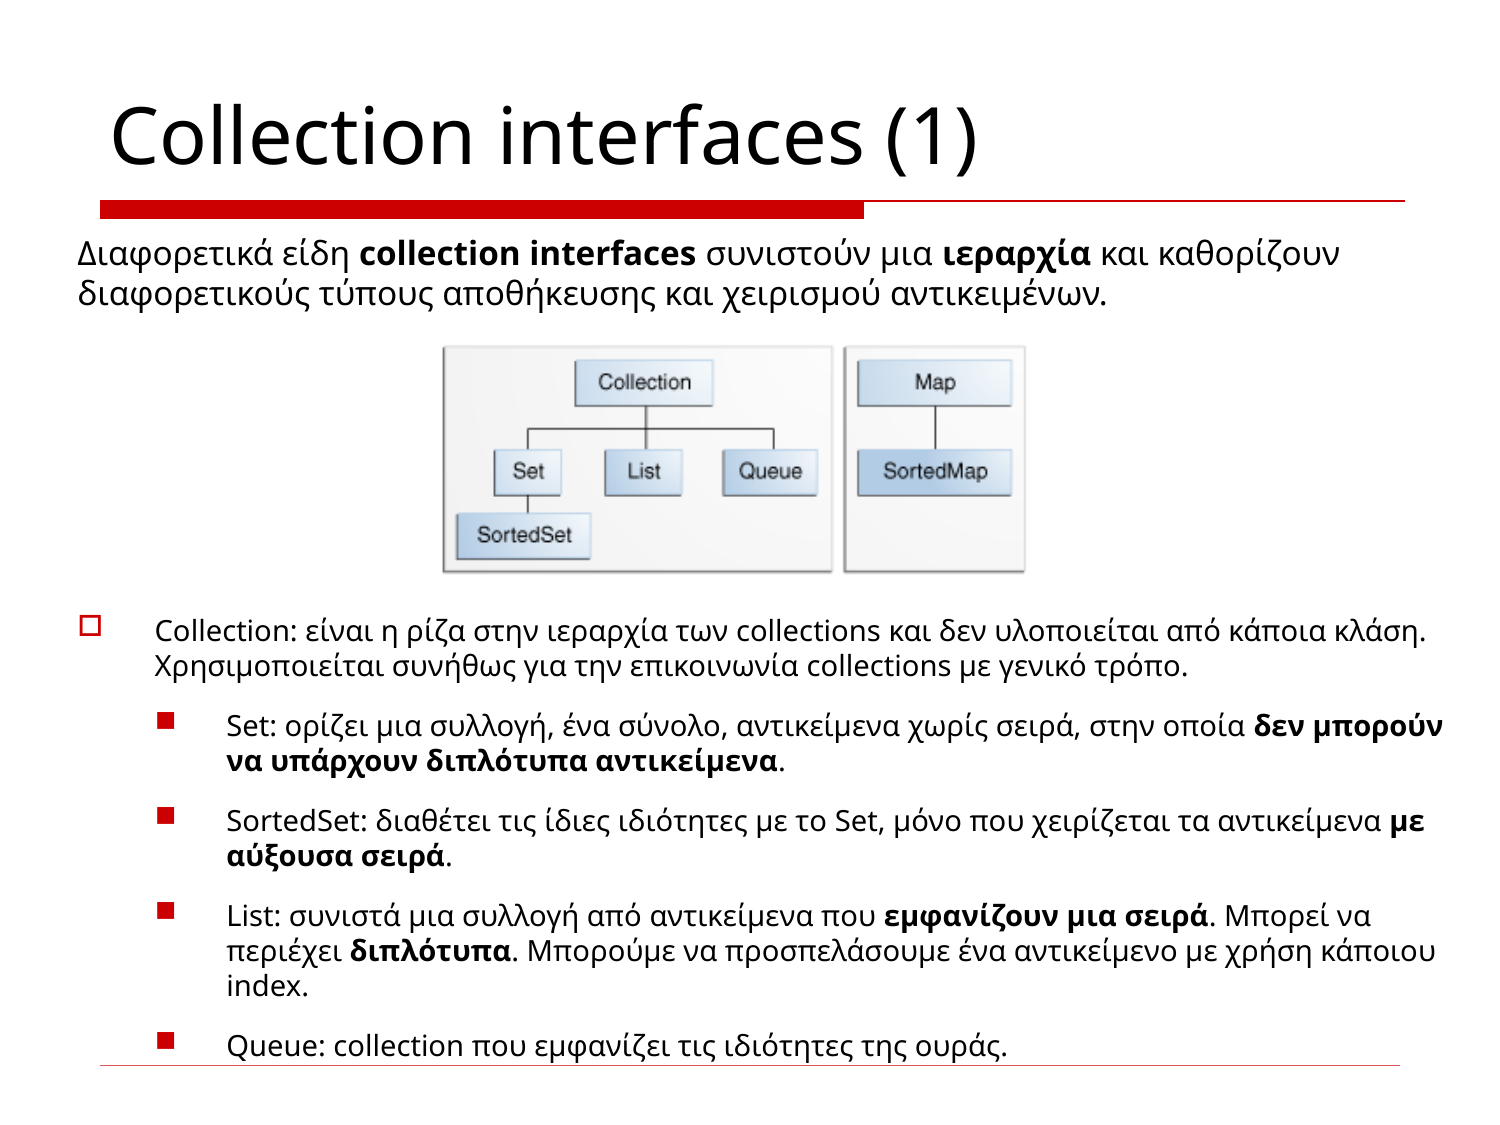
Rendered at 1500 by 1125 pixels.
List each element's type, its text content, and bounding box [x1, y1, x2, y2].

list Διαφορετικά είδη collection interfaces συνιστούν μια ιεραρχία και καθορίζουν διαφορετικούς τύπους αποθήκευσης και χειρισμού αντικειμένων. Collection: είναι η ρίζα στην ιεραρχία των collections και δεν υλοποιείται από κάποια κλάση. Χρησιμοποιείται συνήθως για την επικοινωνία collections με γενικό τρόπο. Set: ορίζει μια συλλογή, ένα σύνολο, αντικείμενα χωρίς σειρά, στην οποία δεν μπορούν να υπάρχουν διπλότυπα αντικείμενα. SortedSet: διαθέτει τις ίδιες ιδιότητες με το Set, μόνο που χειρίζεται τα αντικείμενα με αύξουσα σειρά. List: συνιστά μια συλλογή από αντικείμενα που εμφανίζουν μια σειρά. Μπορεί να περιέχει διπλότυπα. Μπορούμε να προσπελάσουμε ένα αντικείμενο με χρήση κάποιου index. Queue: collection που εμφανίζει τις ιδιότητες της ουράς. [62, 224, 1476, 1076]
title Collection interfaces (1) [93, 49, 1407, 188]
picture [428, 327, 1042, 585]
